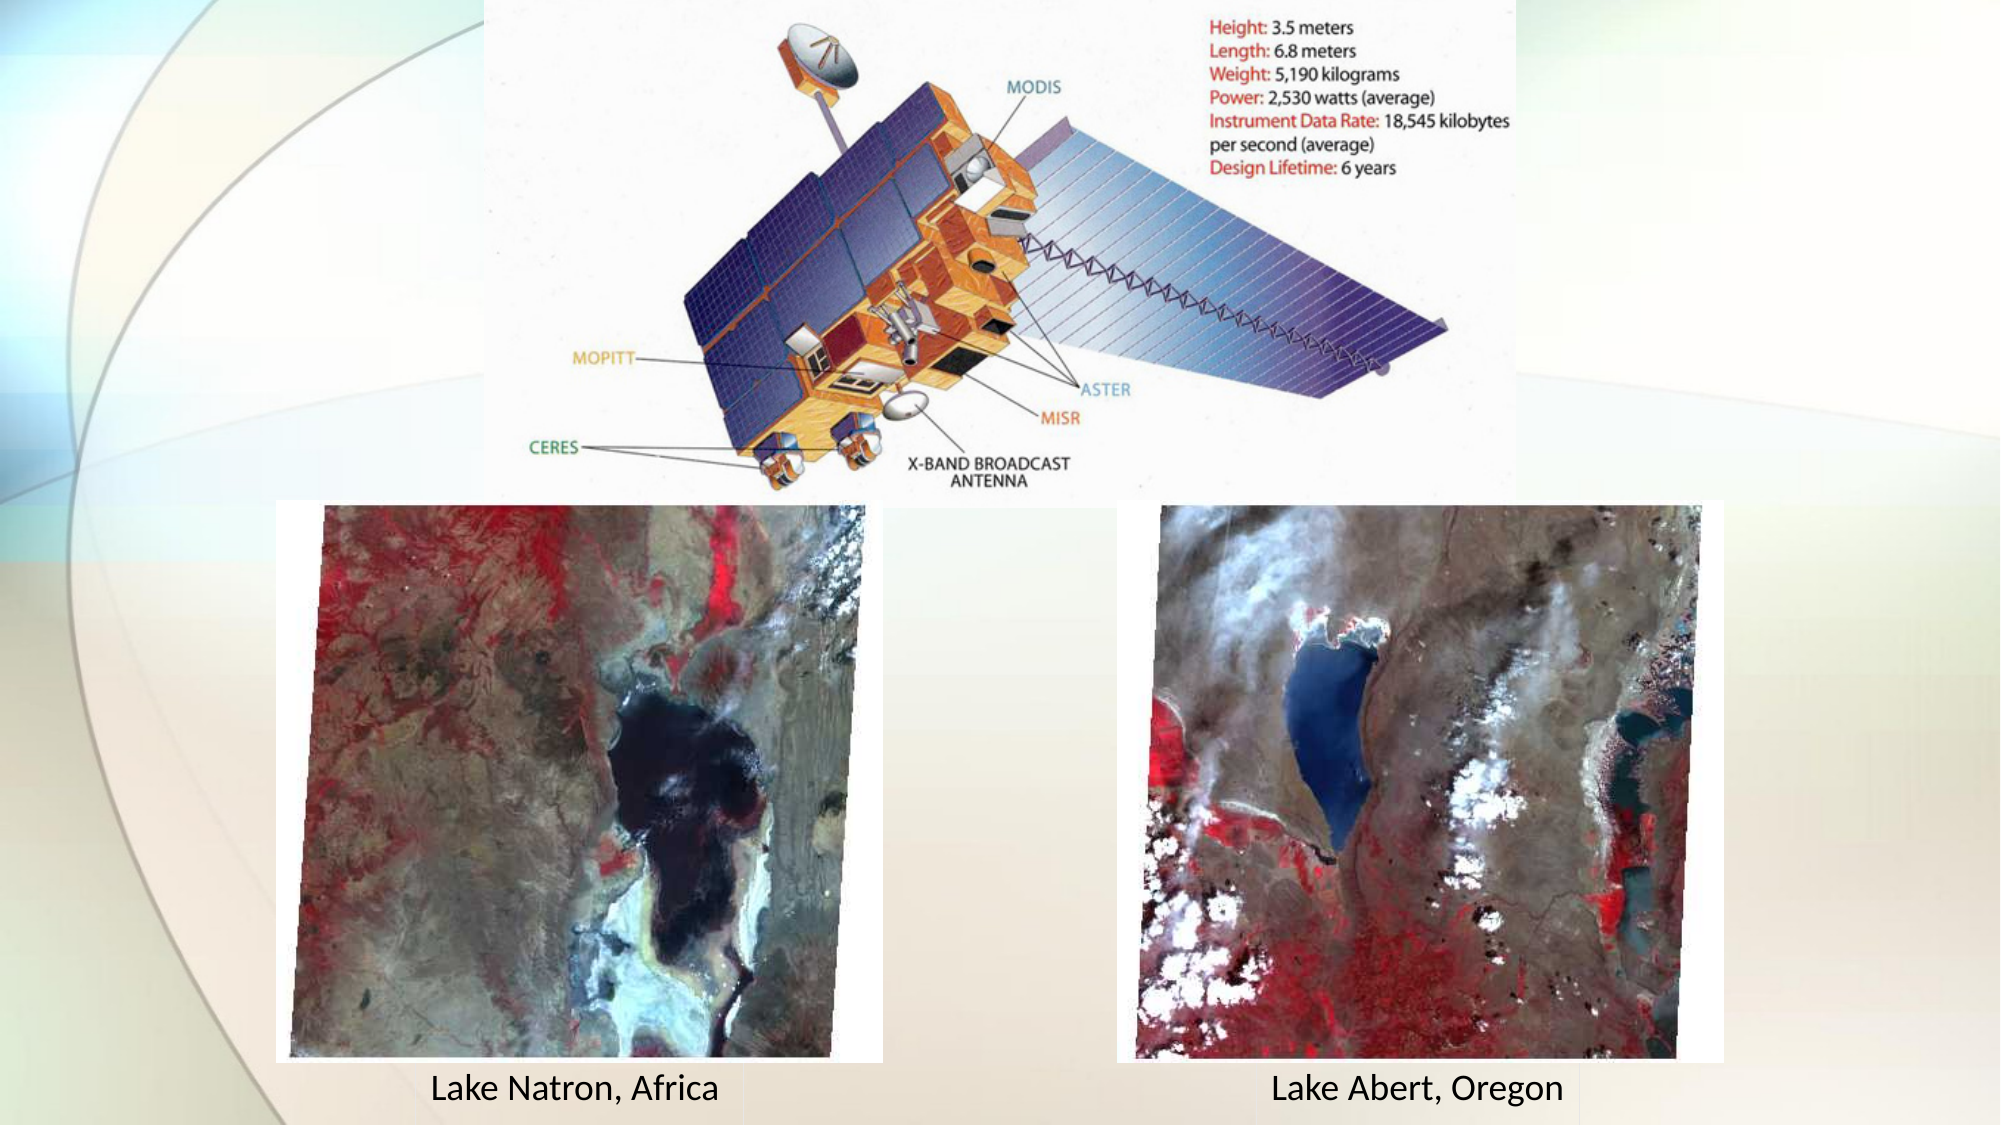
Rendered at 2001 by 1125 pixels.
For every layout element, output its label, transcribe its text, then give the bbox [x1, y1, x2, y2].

text_box Lake Natron, Africa [415, 1065, 744, 1125]
text_box Lake Abert, Oregon [1256, 1065, 1580, 1125]
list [276, 499, 883, 1063]
picture [0, 0, 2001, 1125]
